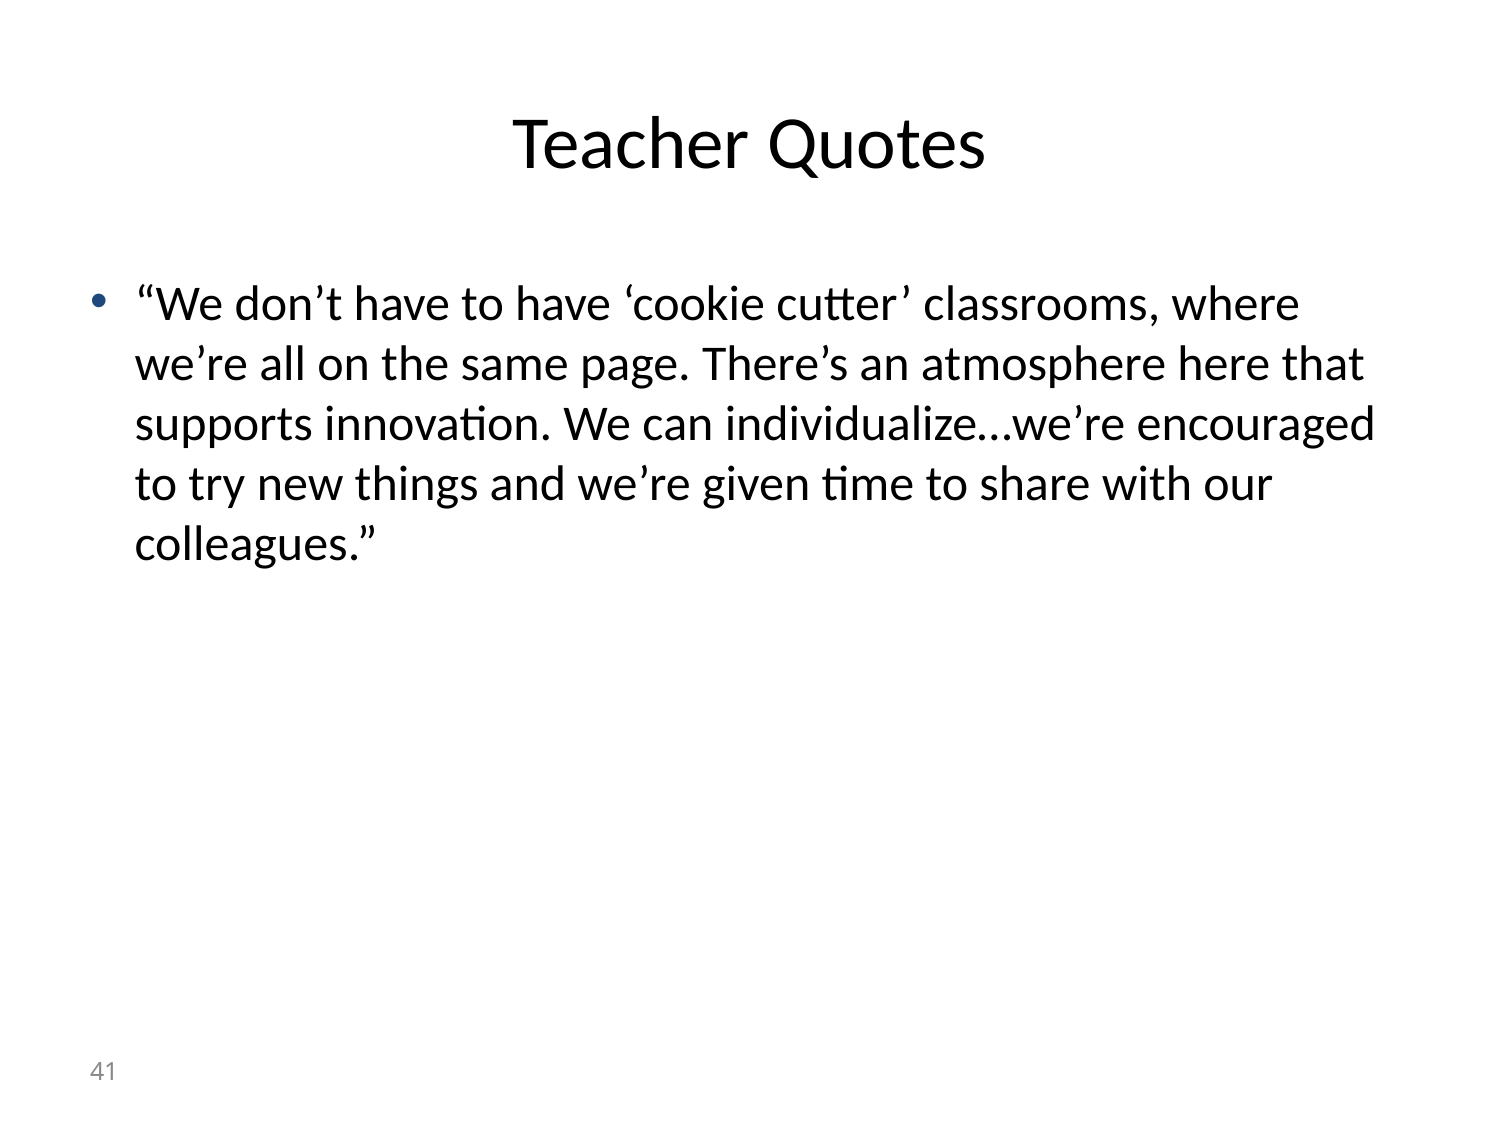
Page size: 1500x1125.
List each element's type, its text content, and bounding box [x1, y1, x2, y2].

slide_number 41 [75, 1042, 425, 1103]
title Teacher Quotes [75, 45, 1425, 233]
list “We don’t have to have ‘cookie cutter’ classrooms, where we’re all on the same page. There’s an atmosphere here that supports innovation. We can individualize…we’re encouraged to try new things and we’re given time to share with our colleagues.” [75, 262, 1425, 1005]
